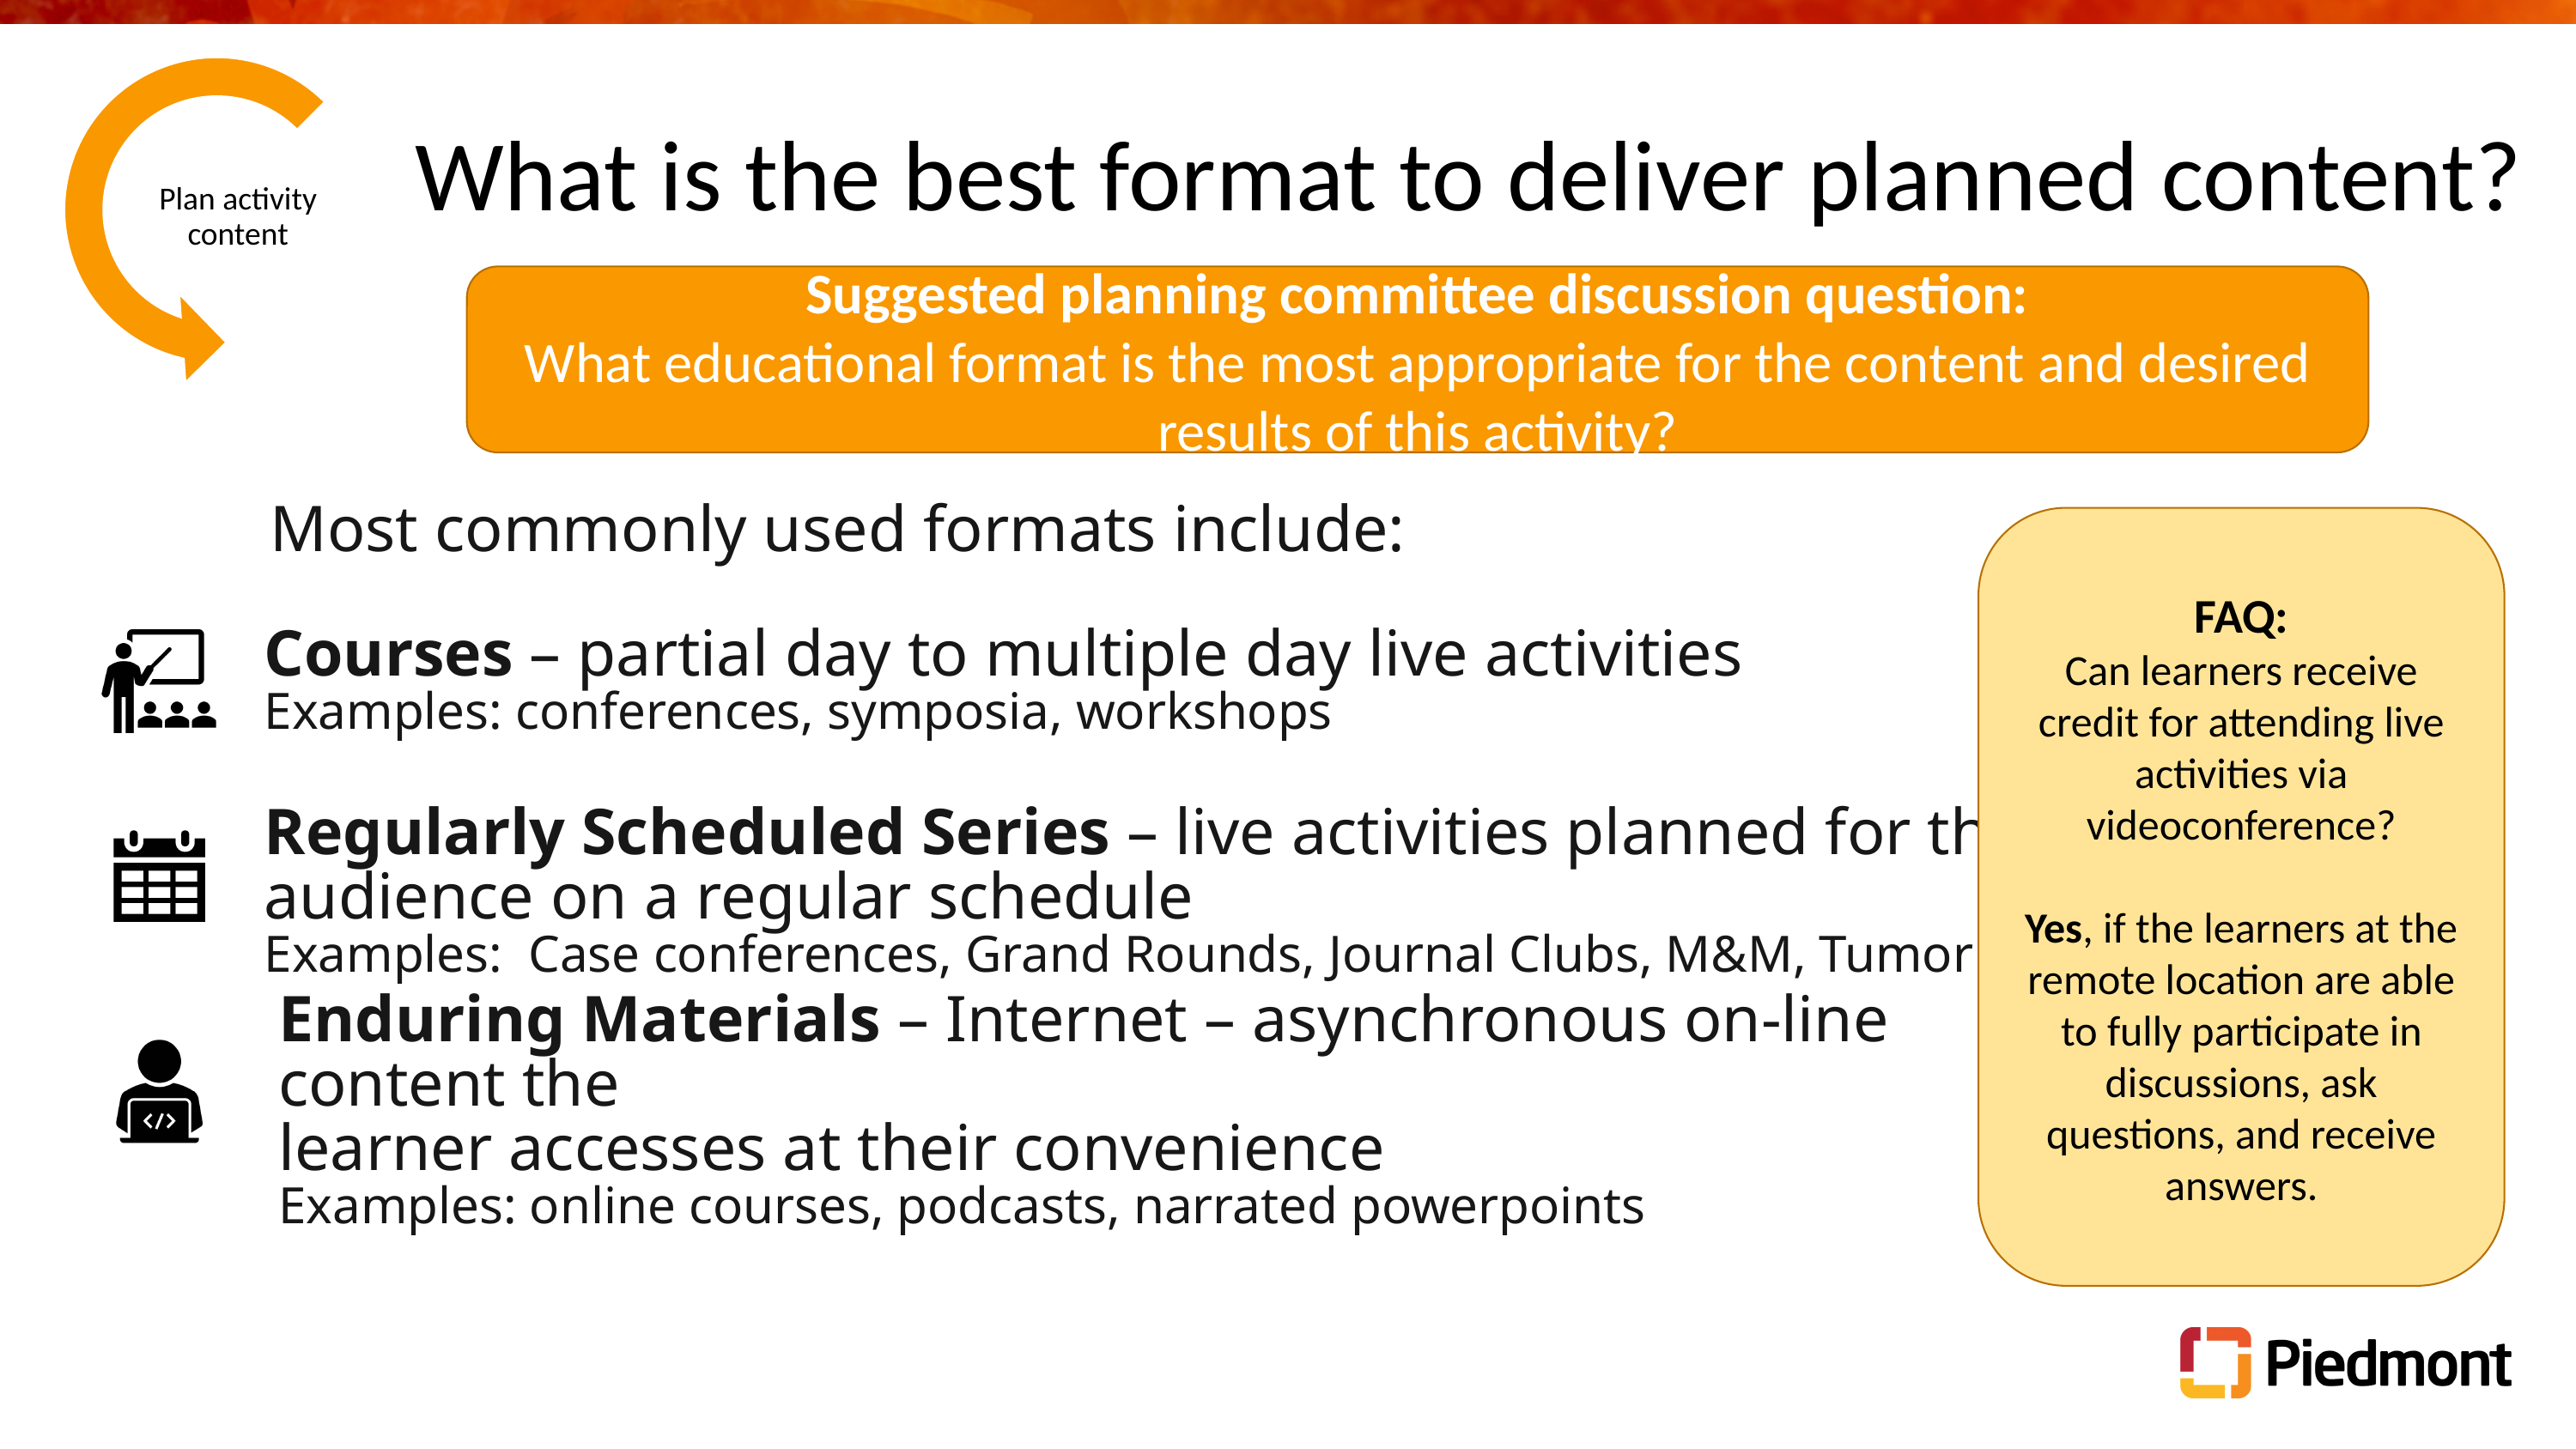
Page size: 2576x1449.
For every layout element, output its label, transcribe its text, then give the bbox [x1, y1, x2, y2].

text_box Courses – partial day to multiple day live activities Examples: conferences, symposia, workshops [264, 615, 393, 745]
title What is the best format to deliver planned content? [394, 120, 2543, 236]
text_box FAQ: Can learners receive credit for attending live activities via videoconference? Yes, if the learners at the remote location are able to fully participate in discussions, ask questions, and receive answers. [1978, 506, 2506, 1287]
text_box [63, 56, 326, 385]
text_box Plan activity content [138, 167, 337, 267]
picture [2180, 1327, 2512, 1401]
text_box Regularly Scheduled Series – live activities planned for the same audience on a regular schedule Examples: Case conferences, Grand Rounds, Journal Clubs, M&M, Tumor Boards [264, 858, 393, 988]
text_box Suggested planning committee discussion question: What educational format is the most appropriate for the content and desired results of this activity? [465, 265, 2370, 454]
text_box Enduring Materials – Internet – asynchronous on-line content the learner accesses at their convenience Examples: online courses, podcasts, narrated powerpoints [278, 1199, 1987, 1240]
picture [94, 1021, 224, 1150]
picture [94, 615, 224, 745]
picture [94, 811, 224, 941]
picture [0, 0, 2576, 24]
text_box Most commonly used formats include: [270, 452, 2274, 634]
